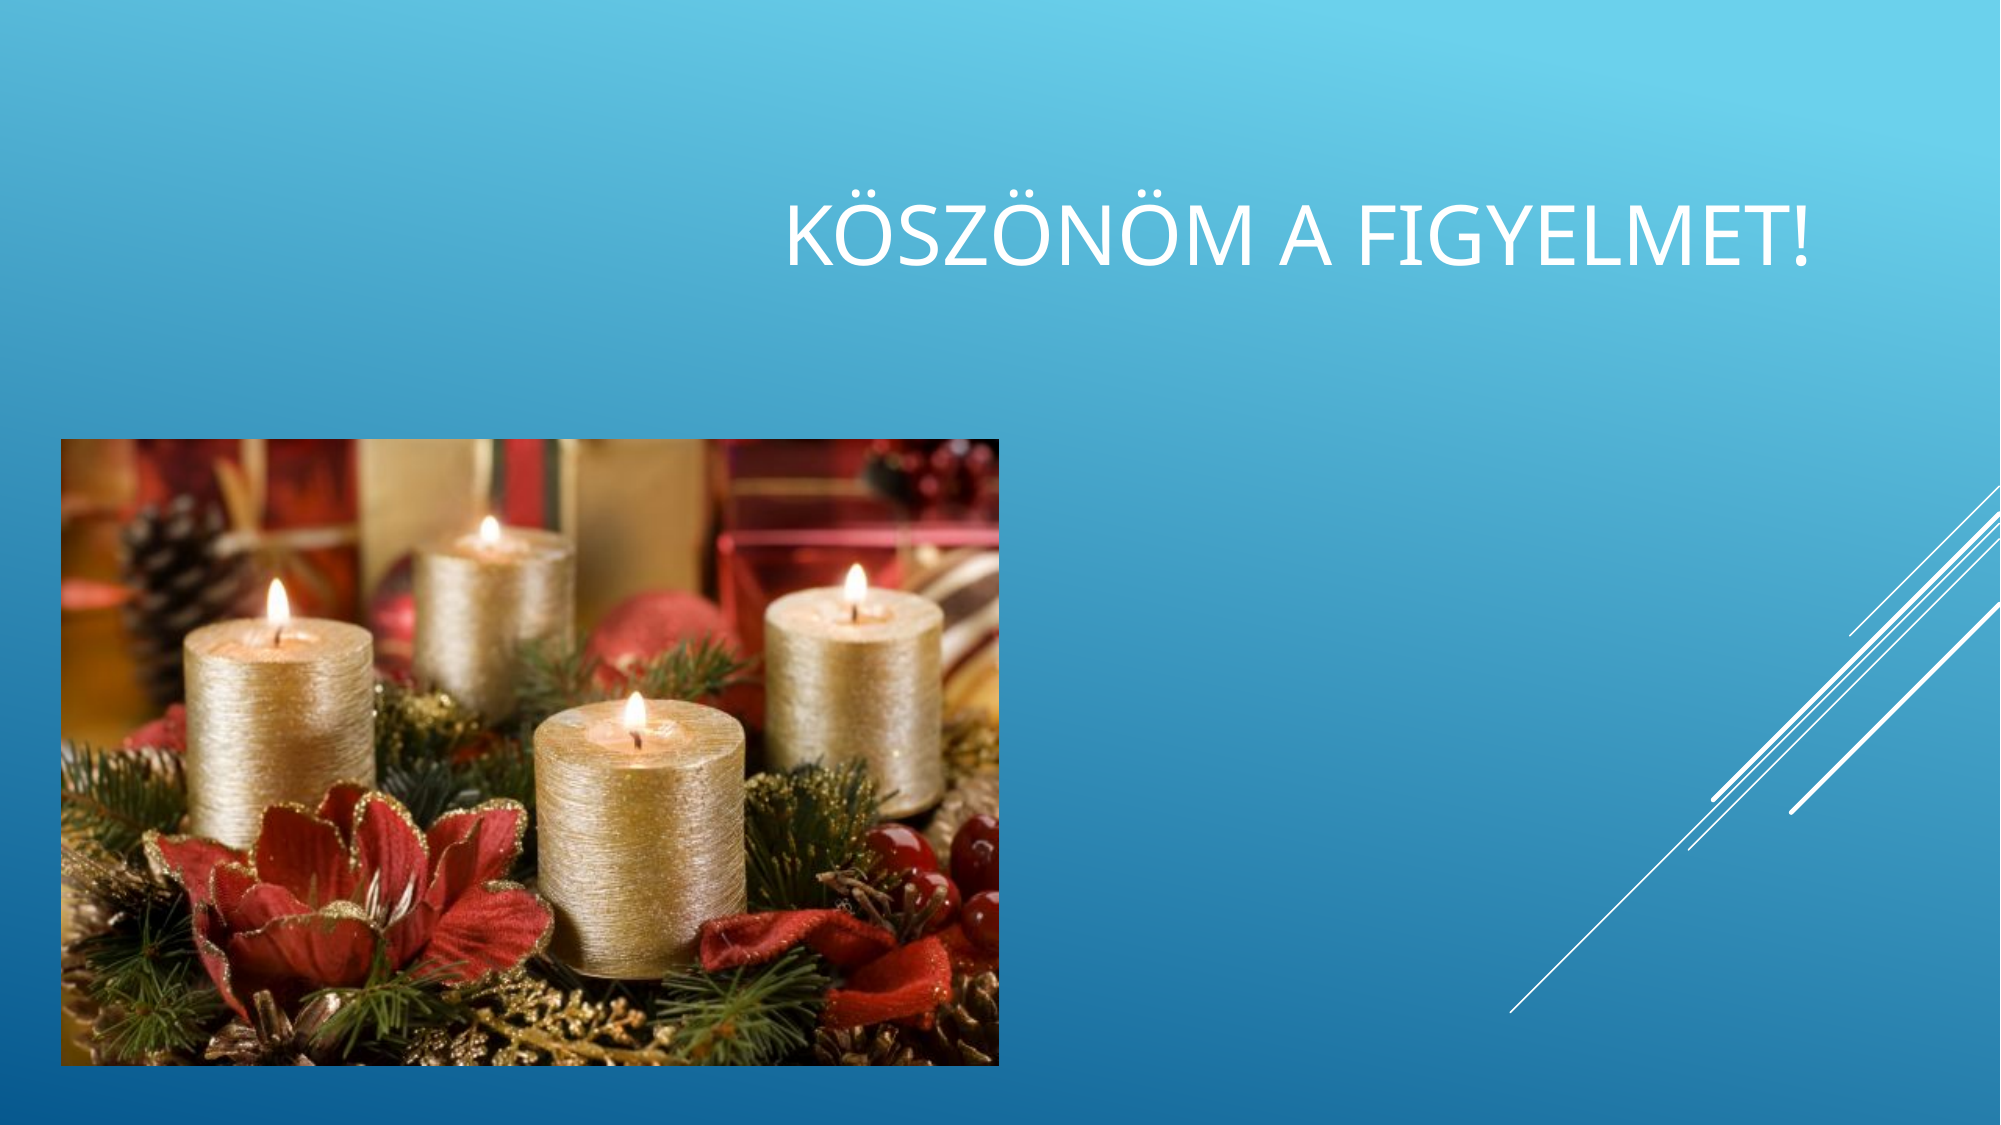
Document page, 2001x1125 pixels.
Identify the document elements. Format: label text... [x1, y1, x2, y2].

picture [61, 439, 1000, 1067]
title Köszönöm a figyelmet! [429, 108, 1830, 356]
